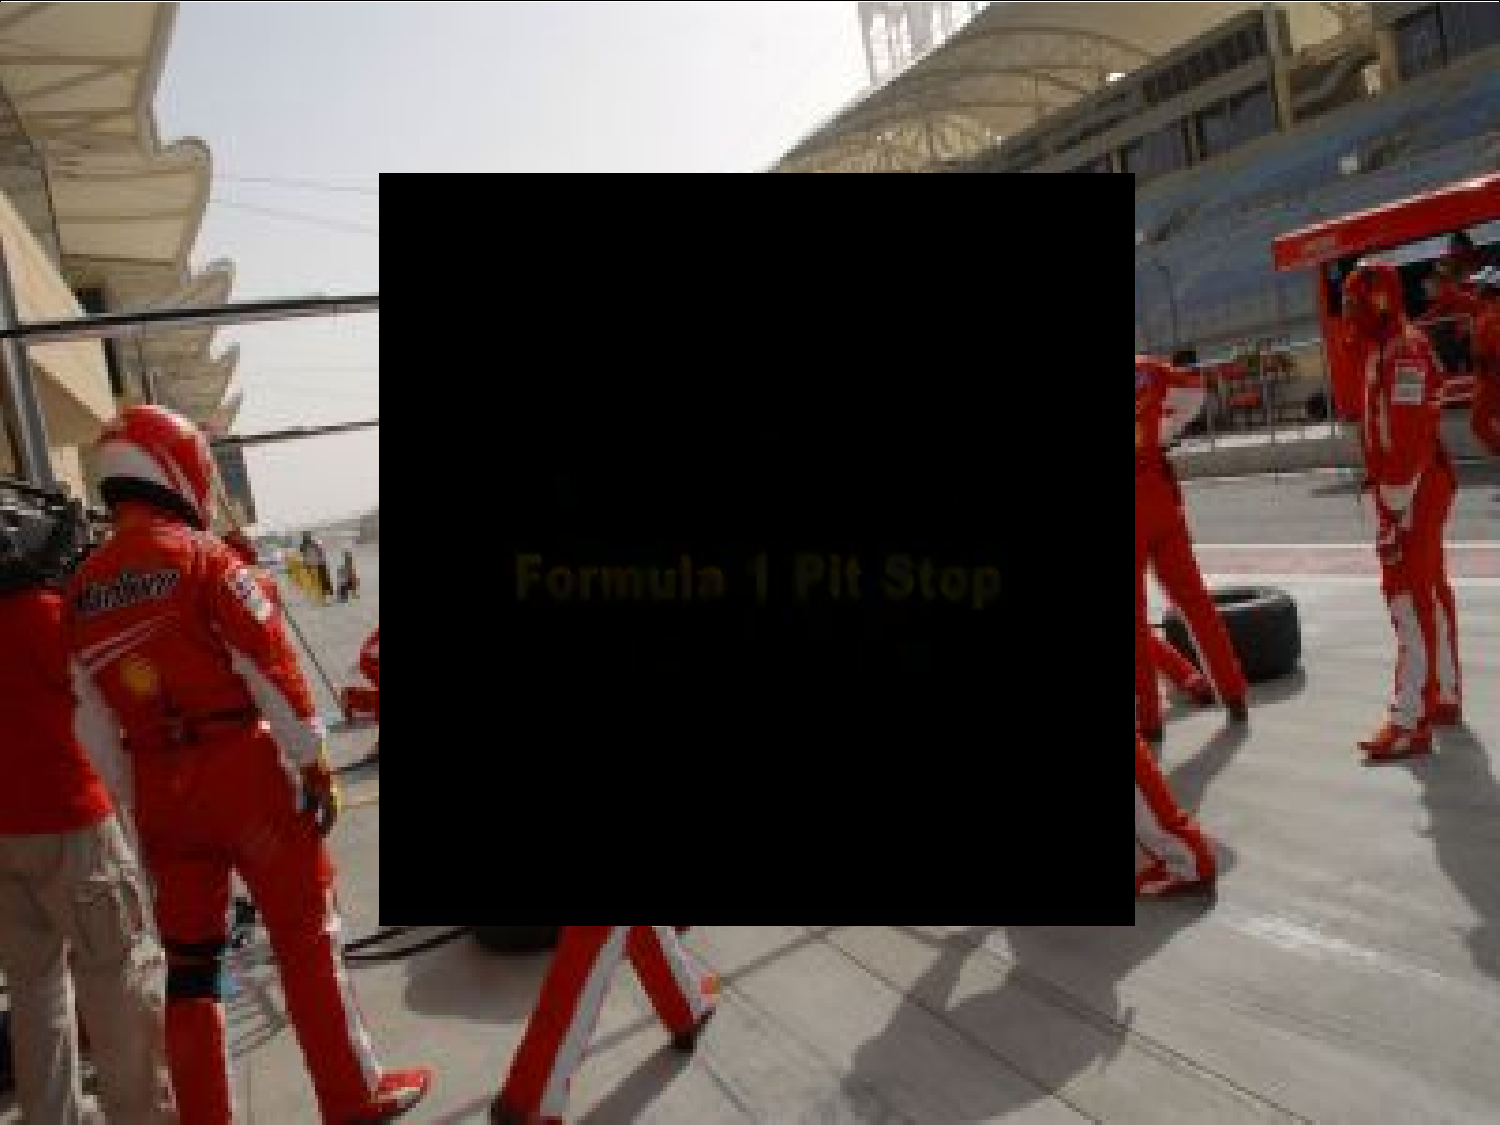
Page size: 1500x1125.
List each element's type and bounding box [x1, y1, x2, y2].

picture [0, 2, 1500, 1125]
text_box [378, 172, 1136, 927]
